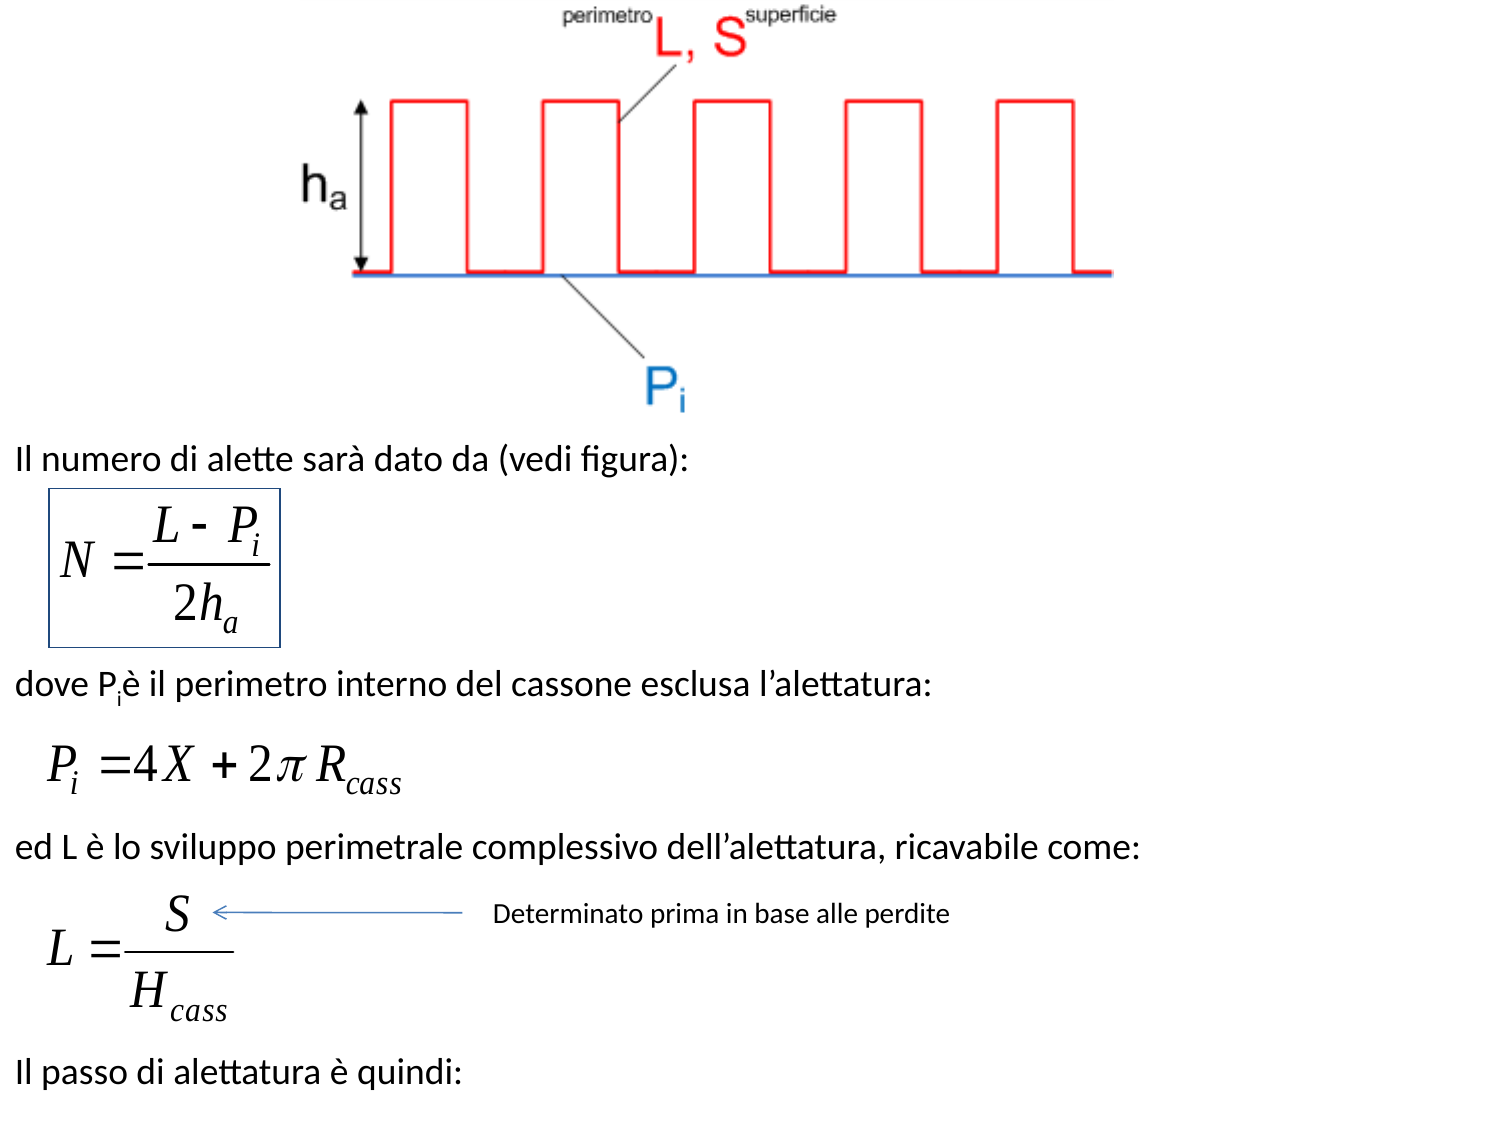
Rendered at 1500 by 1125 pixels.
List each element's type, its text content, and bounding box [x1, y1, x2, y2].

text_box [37, 726, 411, 806]
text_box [37, 876, 245, 1035]
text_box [49, 489, 280, 647]
text_box ed L è lo sviluppo perimetrale complessivo dell’alettatura, ricavabile come: [0, 814, 1500, 875]
text_box Il passo di alettatura è quindi: [0, 1039, 1500, 1100]
text_box Determinato prima in base alle perdite [478, 887, 966, 938]
text_box Il numero di alette sarà dato da (vedi figura): [0, 426, 1500, 487]
picture [299, 0, 1115, 426]
text_box dove Piè il perimetro interno del cassone esclusa l’alettatura: [0, 651, 1500, 718]
